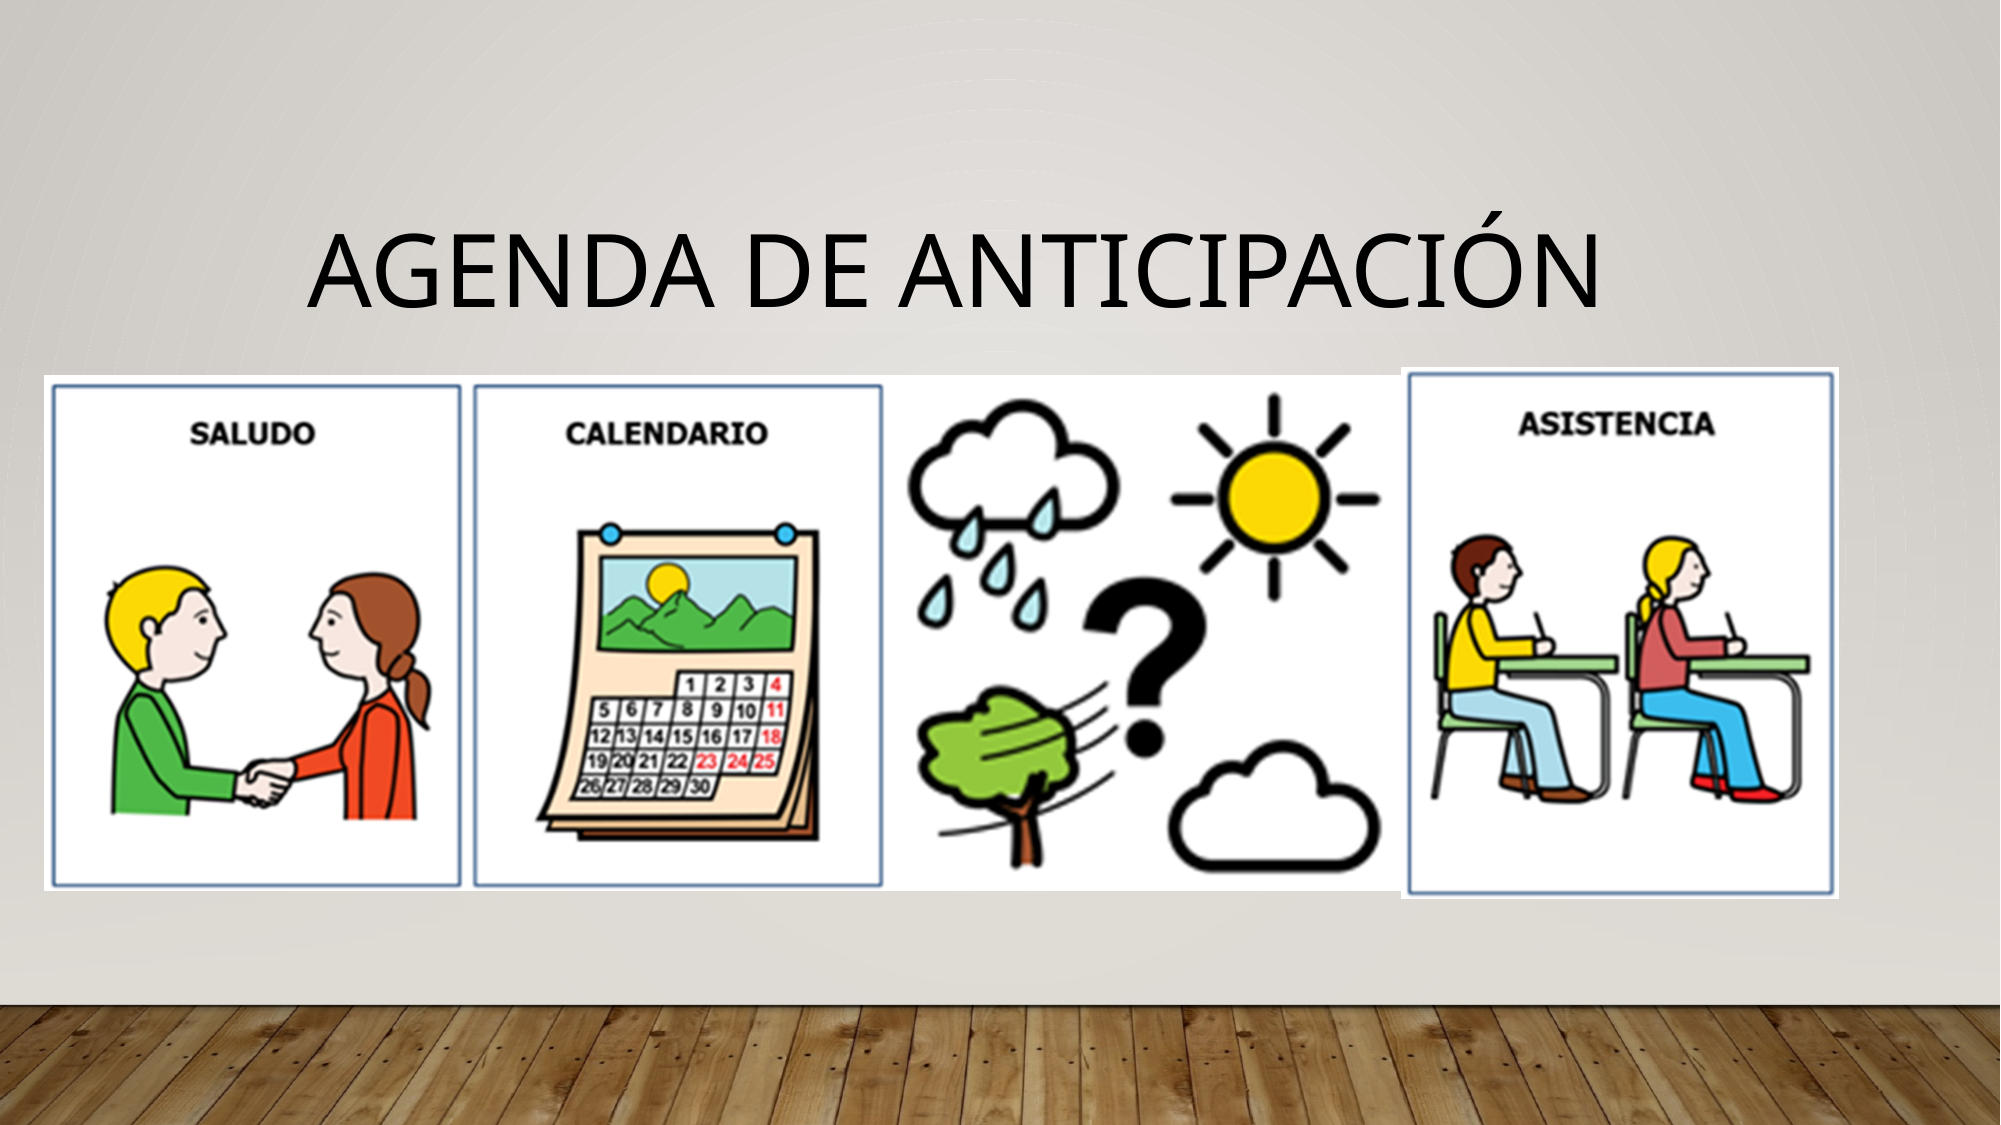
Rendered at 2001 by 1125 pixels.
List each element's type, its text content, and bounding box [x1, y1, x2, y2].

title Agenda de anticipación [292, 156, 1718, 330]
picture [43, 367, 1839, 900]
picture [0, 1005, 2000, 1125]
